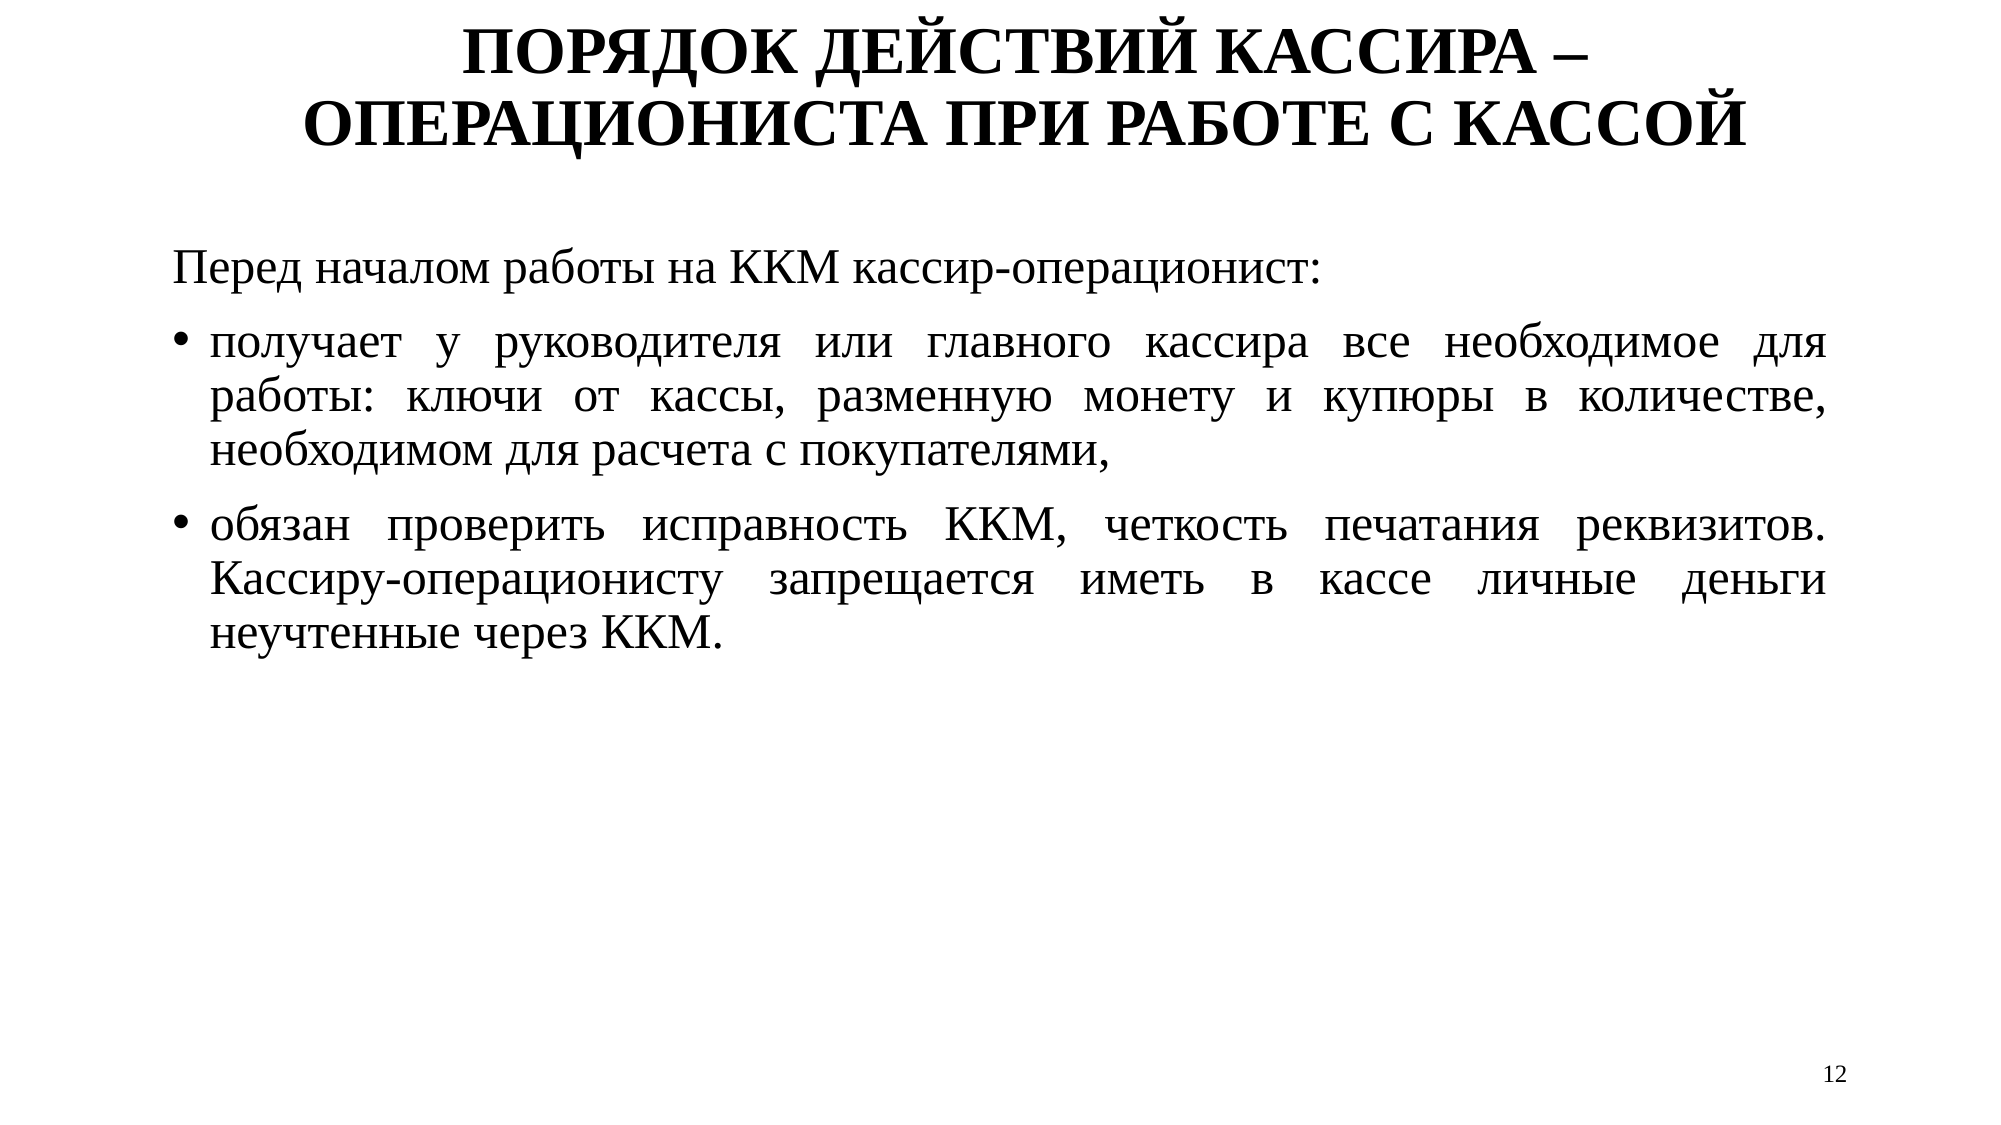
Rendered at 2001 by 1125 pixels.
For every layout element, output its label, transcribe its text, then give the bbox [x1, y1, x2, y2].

title ПОРЯДОК ДЕЙСТВИЙ КАССИРА – ОПЕРАЦИОНИСТА ПРИ РАБОТЕ С КАССОЙ [209, 25, 1843, 152]
list Перед началом работы на ККМ кассир-операционист: получает у руководителя или главного кассира все необходимое для работы: ключи от кассы, разменную монету и купюры в количестве, необходимом для расчета с покупателями, обязан проверить исправность ККМ, четкость печатания реквизитов. Кассиру-операционисту запрещается иметь в кассе личные деньги неучтенные через ККМ. [157, 232, 1843, 1103]
slide_number 12 [1412, 1042, 1863, 1103]
